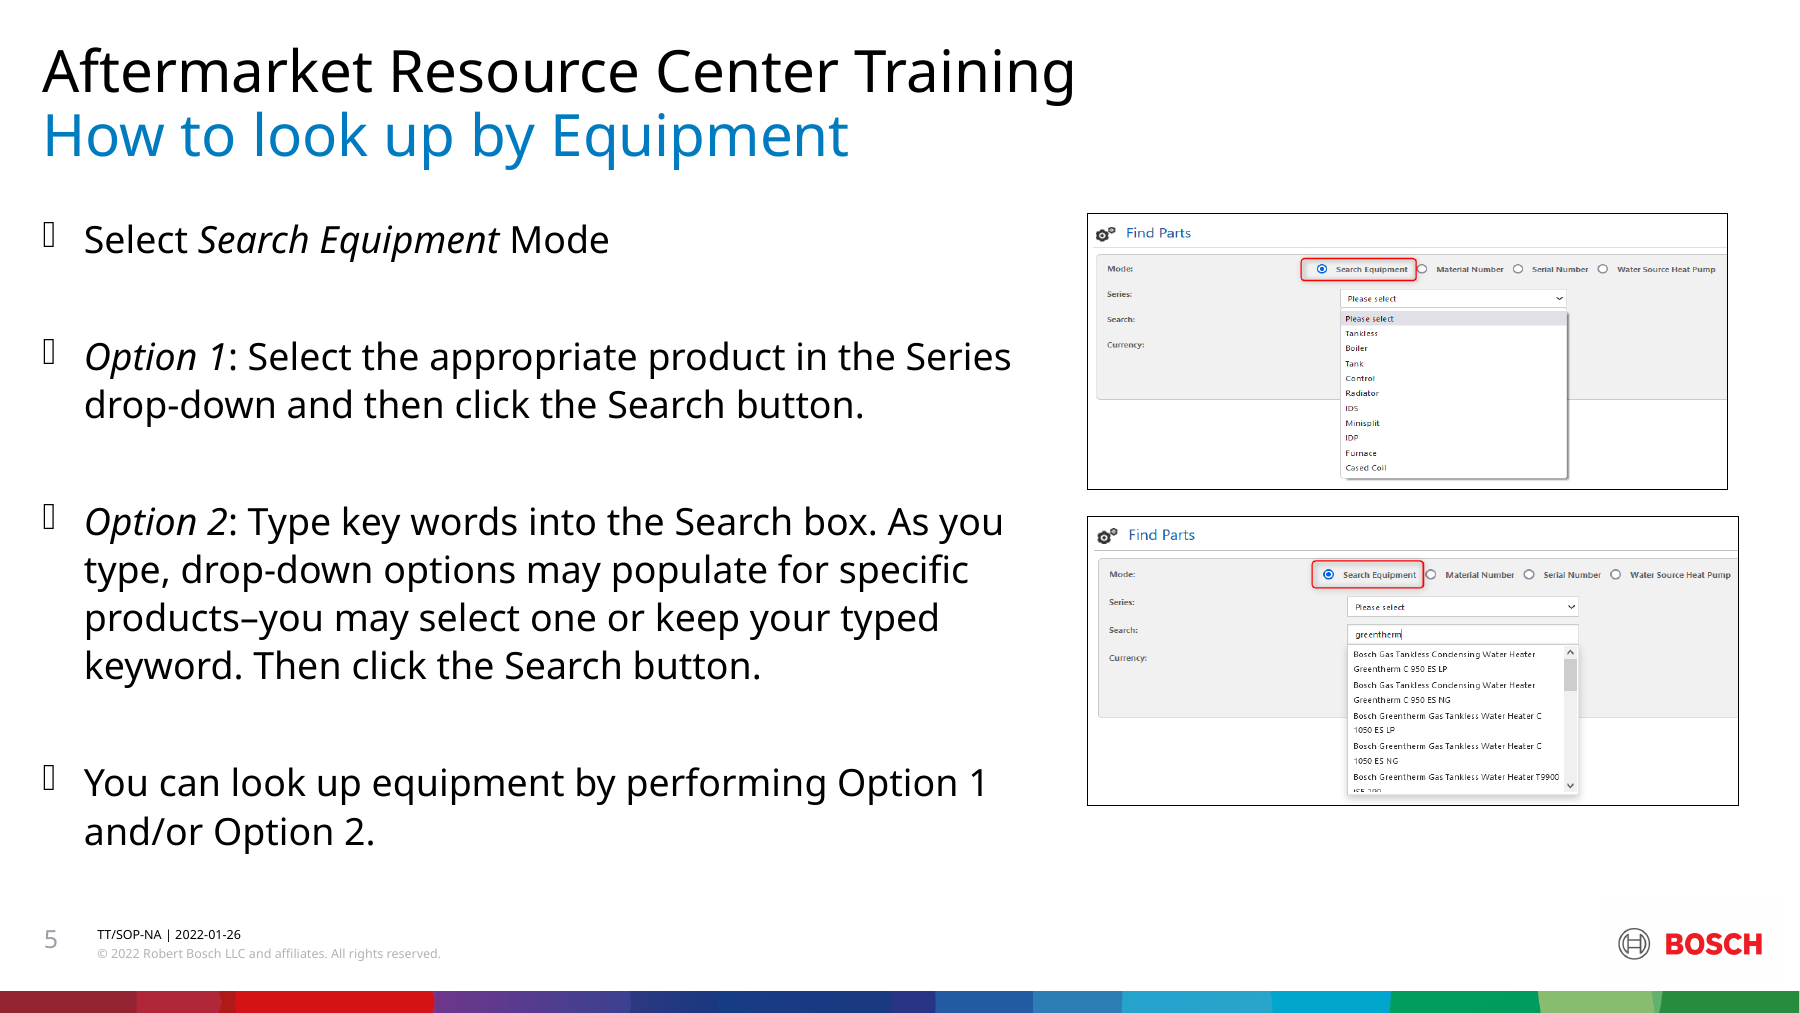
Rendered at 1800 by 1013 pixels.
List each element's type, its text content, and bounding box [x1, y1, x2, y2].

picture [1087, 516, 1739, 806]
slide_number 5 [43, 923, 92, 991]
title How to look up by Equipment [42, 106, 1757, 171]
picture [1087, 213, 1728, 490]
list Aftermarket Resource Center Training [42, 42, 1757, 106]
picture [1390, 896, 1800, 1013]
list Select Search Equipment Mode Option 1: Select the appropriate product in the Series drop-down and then click the Search button. Option 2: Type key words into the Search box. As you type, drop-down options may populate for specific products–you may select one or keep your typed keyword. Then click the Search button. You can look up equipment by performing Option 1 and/or Option 2. [42, 212, 1043, 924]
picture [0, 905, 1272, 1013]
